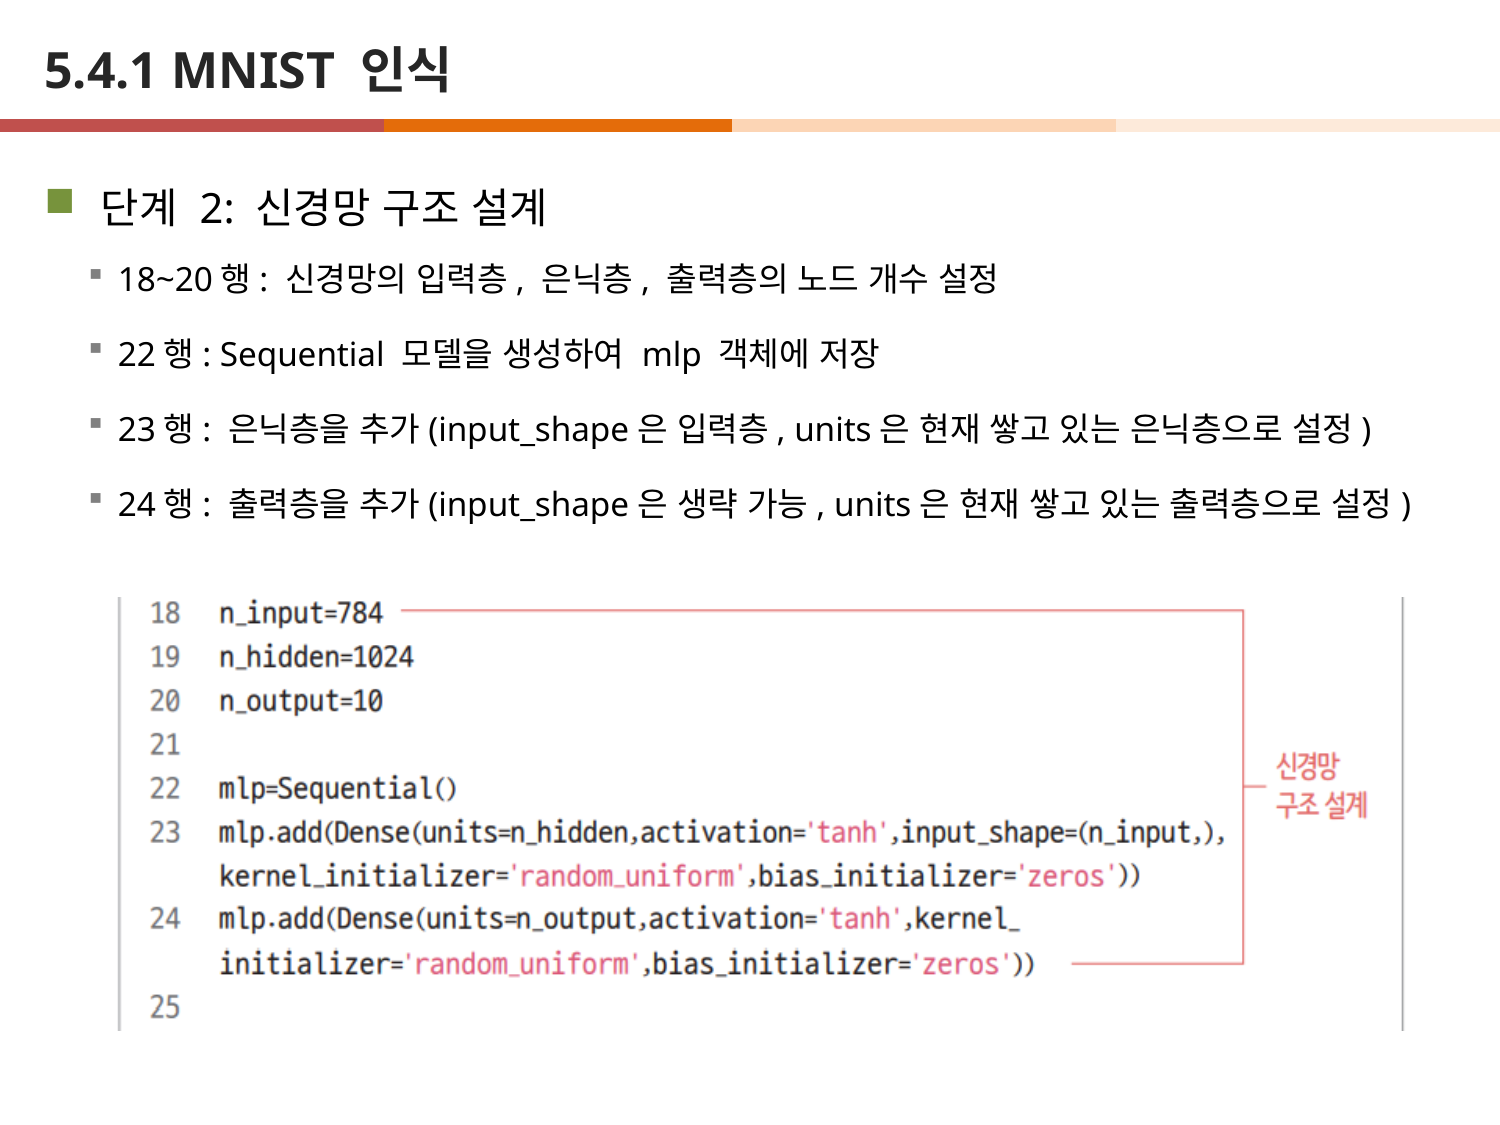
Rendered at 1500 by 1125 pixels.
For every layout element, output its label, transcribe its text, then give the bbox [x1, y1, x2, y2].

list 단계 2: 신경망 구조 설계 18~20행: 신경망의 입력층, 은닉층, 출력층의 노드 개수 설정 22행: Sequential 모델을 생성하여 mlp 객체에 저장 23행: 은닉층을 추가(input_shape은 입력층, units은 현재 쌓고 있는 은닉층으로 설정) 24행: 출력층을 추가(input_shape은 생략 가능, units은 현재 쌓고 있는 출력층으로 설정) [29, 148, 1471, 1083]
title 5.4.1 MNIST 인식 [29, 23, 1270, 114]
picture [111, 597, 1413, 1031]
